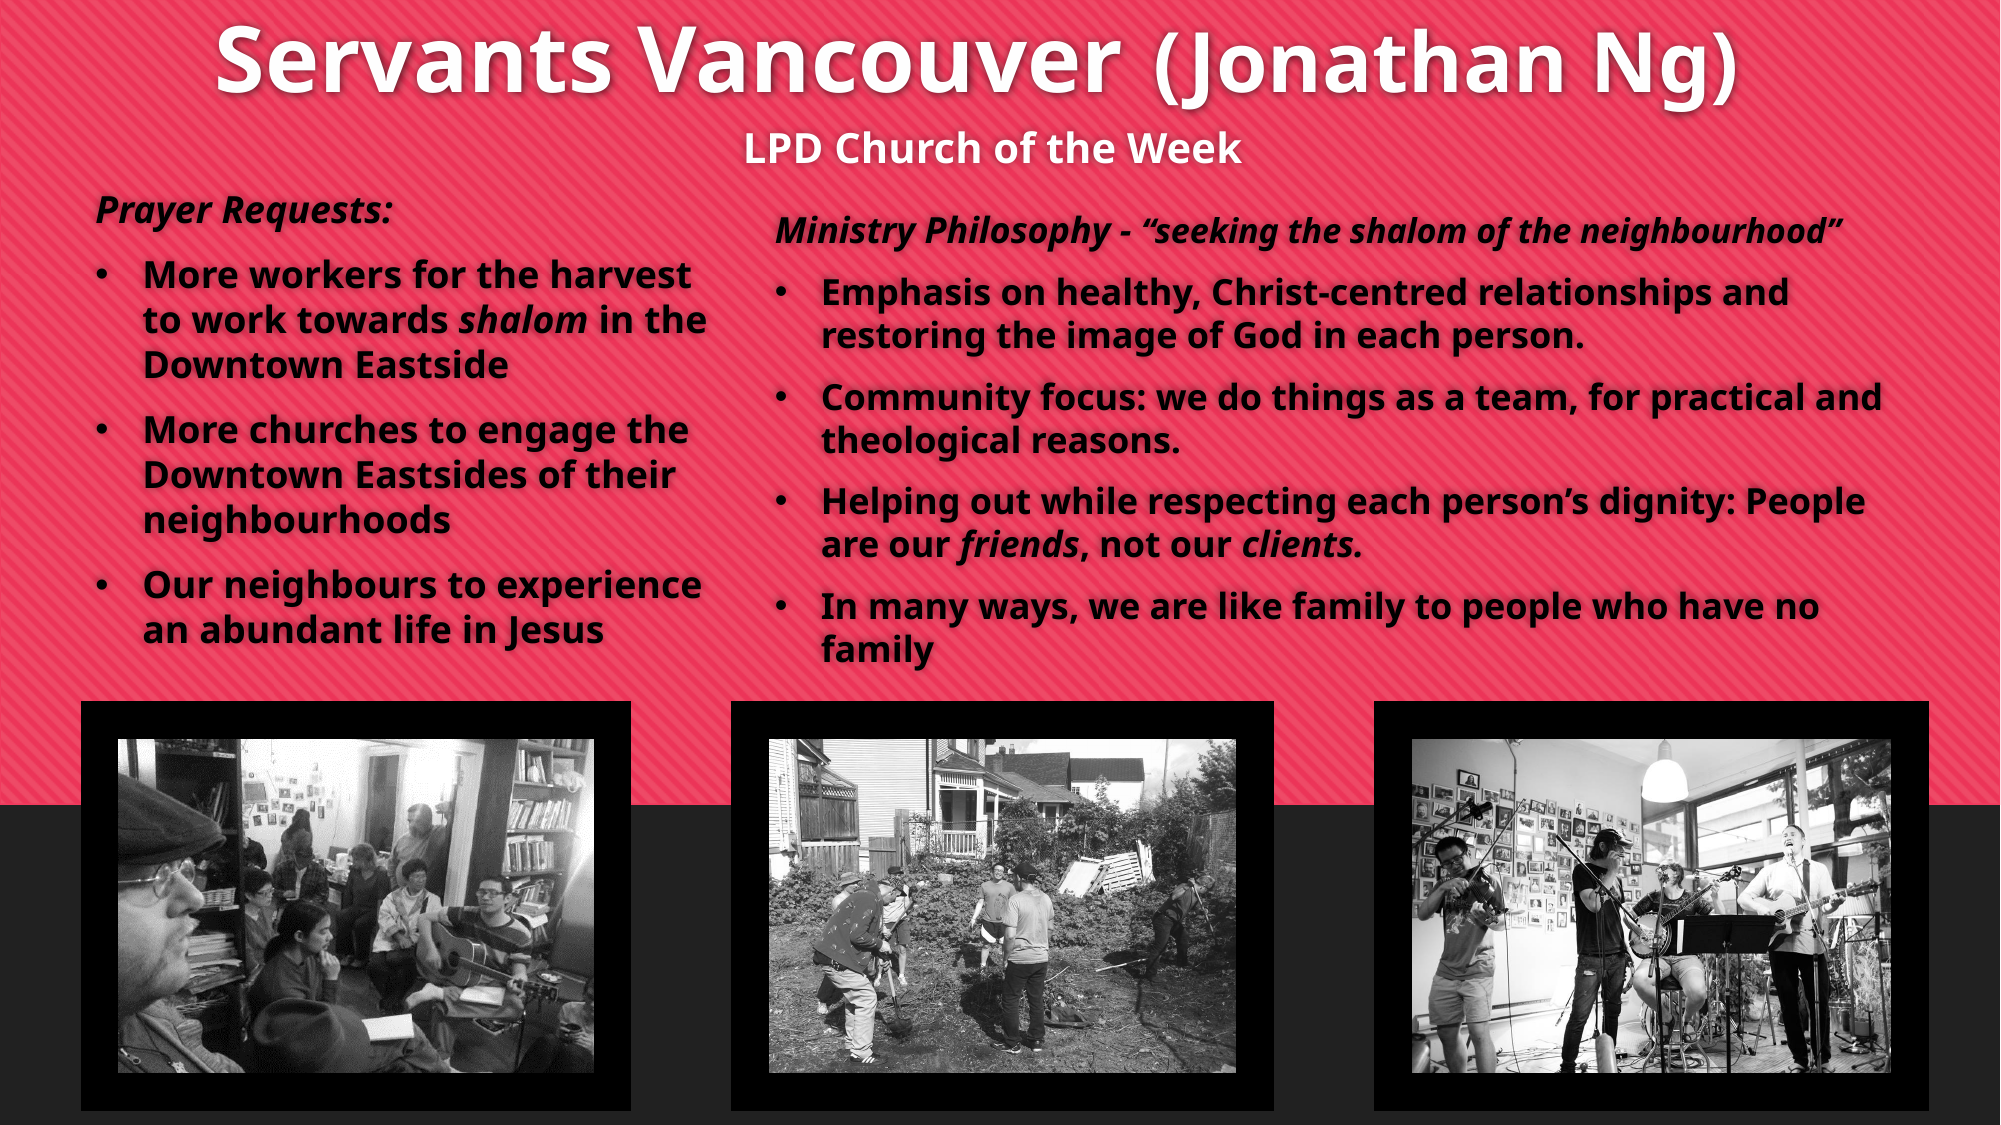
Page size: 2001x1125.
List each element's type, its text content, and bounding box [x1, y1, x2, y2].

picture [1411, 738, 1892, 1074]
picture [117, 738, 594, 1074]
title Servants Vancouver (Jonathan Ng) [199, 4, 1873, 123]
picture [768, 738, 1237, 1074]
text_box Ministry Philosophy - “seeking the shalom of the neighbourhood” Emphasis on healthy, Christ-centred relationships and restoring the image of God in each person. Community focus: we do things as a team, for practical and theological reasons. Helping out while respecting each person’s dignity: People are our friends, not our clients. In many ways, we are like family to people who have no family [759, 200, 1934, 683]
text_box Prayer Requests: More workers for the harvest to work towards shalom in the Downtown Eastside More churches to engage the Downtown Eastsides of their neighbourhoods Our neighbours to experience an abundant life in Jesus [80, 178, 728, 683]
subtitle LPD Church of the Week [727, 114, 1275, 186]
